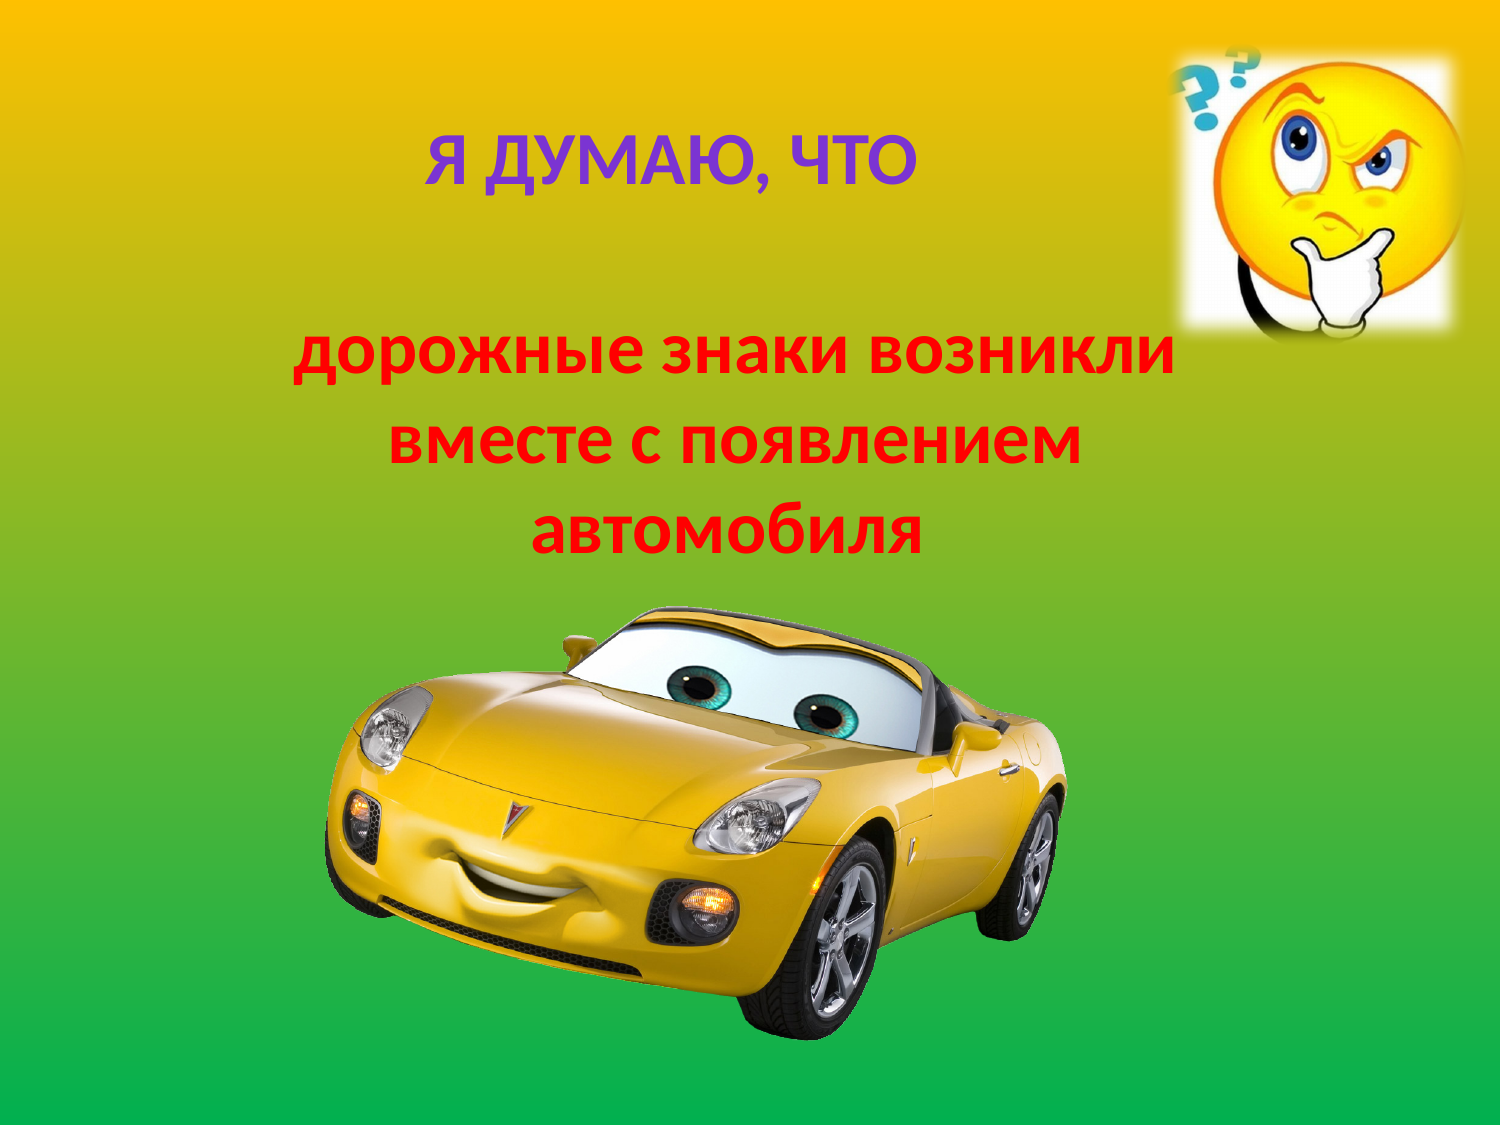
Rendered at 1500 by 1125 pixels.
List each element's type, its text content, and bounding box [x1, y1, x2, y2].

text_box Я думаю, что [410, 101, 934, 207]
picture [300, 562, 1081, 1050]
text_box дорожные знаки возникли вместе с появлением автомобиля [239, 290, 1233, 576]
picture [1163, 40, 1470, 347]
